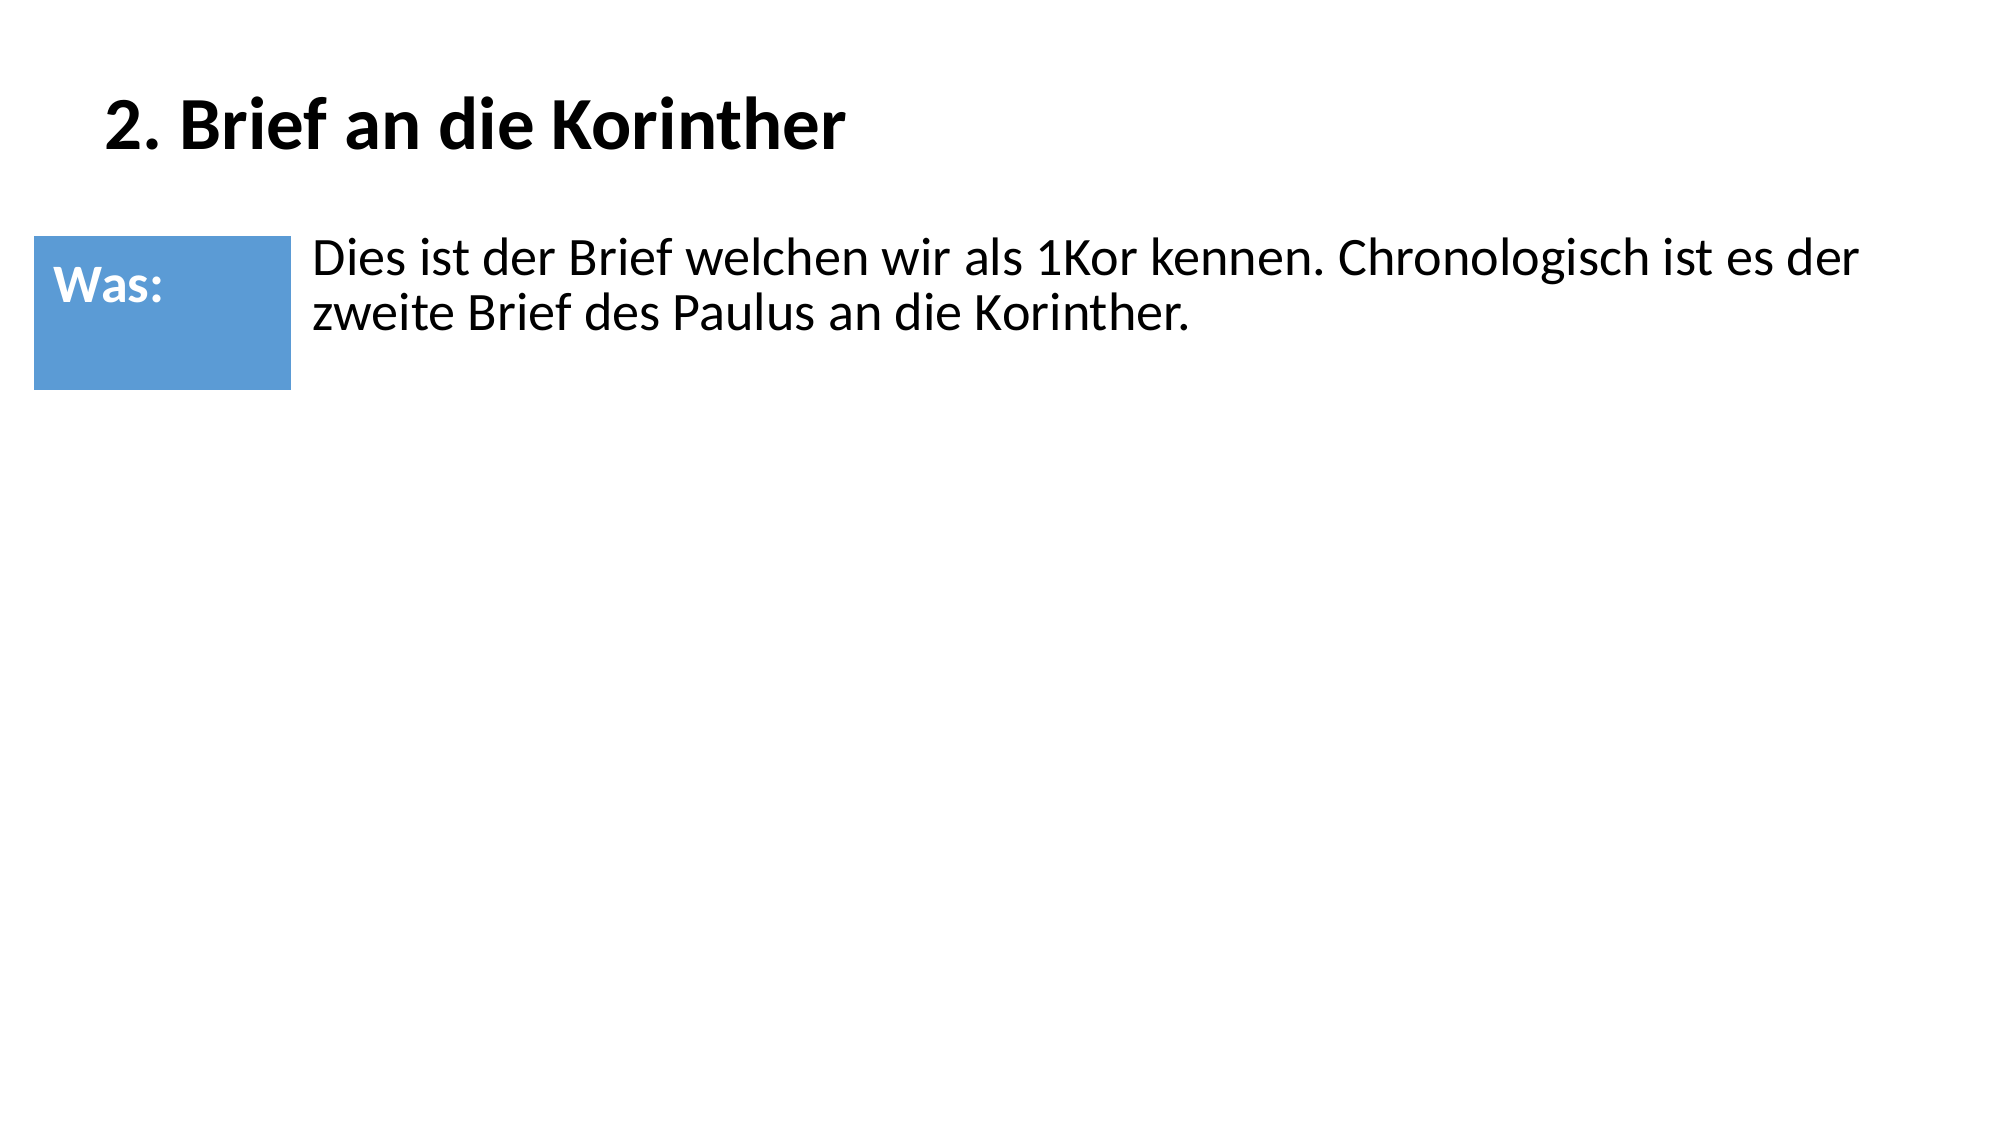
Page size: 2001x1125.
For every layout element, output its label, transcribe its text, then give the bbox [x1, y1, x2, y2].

table_header Dies ist der Brief welchen wir als 1Kor kennen. Chronologisch ist es der zweite Brief des Paulus an die Korinther. [293, 236, 1967, 390]
text_box 2. Brief an die Korinther [89, 67, 864, 172]
table_header Was: [34, 236, 291, 390]
